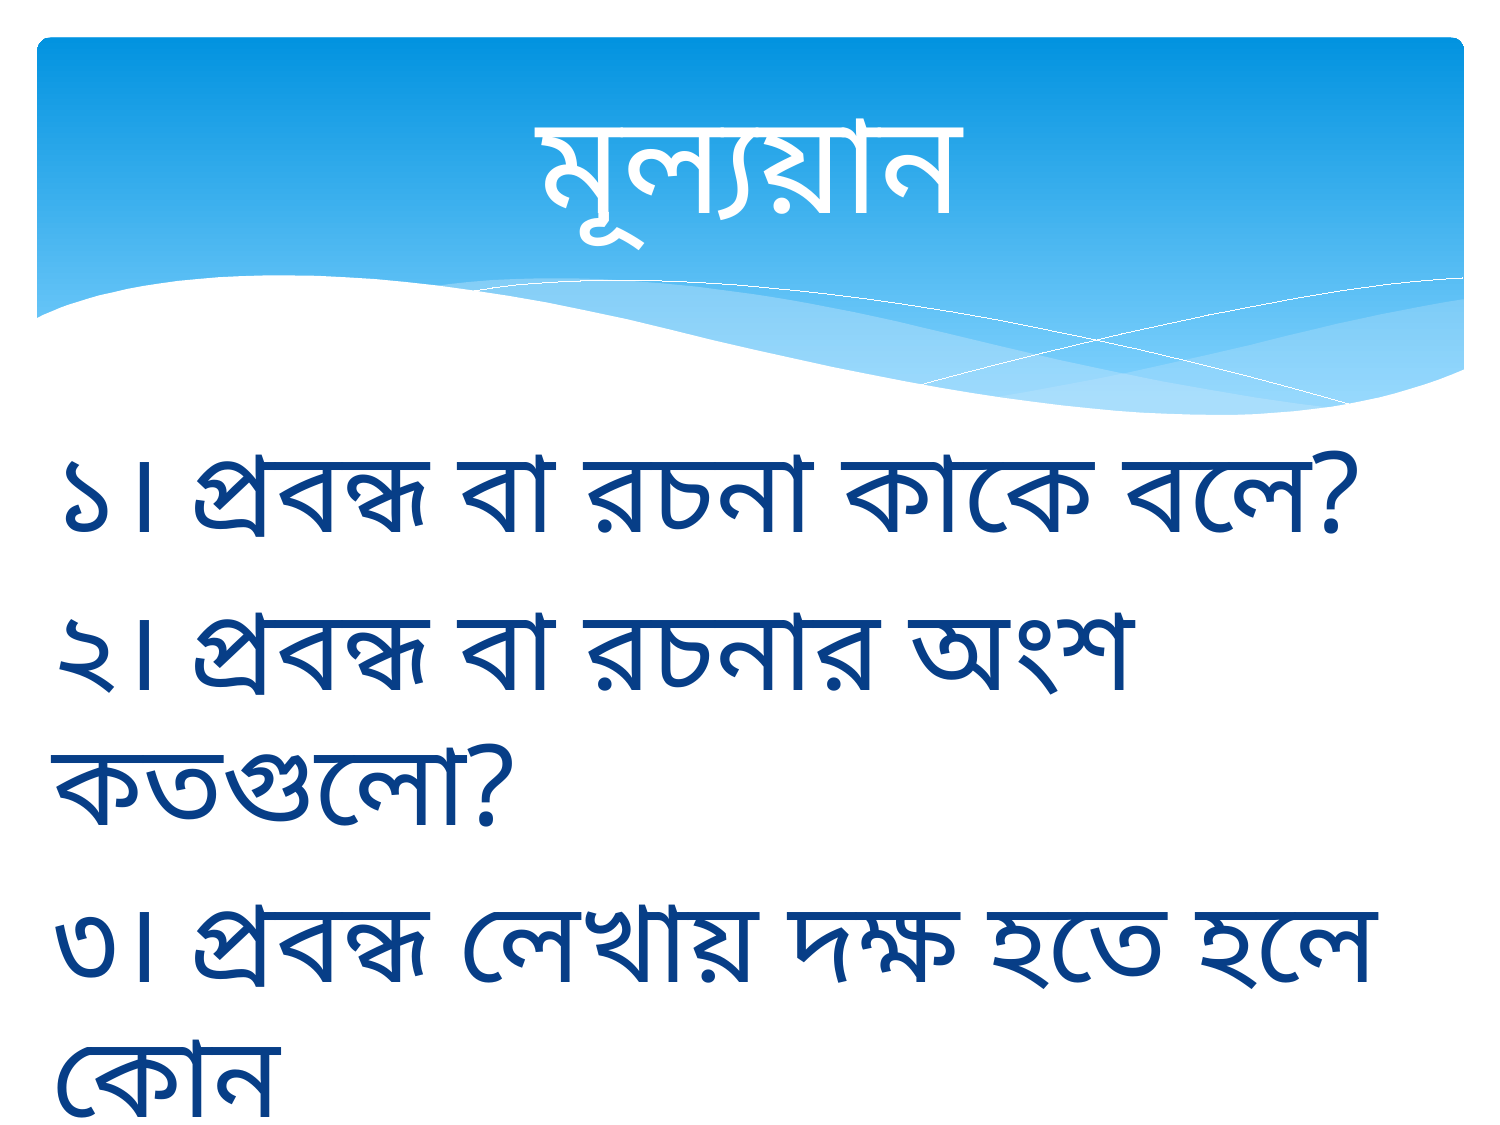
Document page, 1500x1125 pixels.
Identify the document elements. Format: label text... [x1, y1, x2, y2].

list ১। প্রবন্ধ বা রচনা কাকে বলে? ২। প্রবন্ধ বা রচনার অংশ কতগুলো? ৩। প্রবন্ধ লেখায় দক্ষ হতে হলে কোন কোন বিষয়গুলো খেয়াল রাখতে হবে? [37, 412, 1463, 1125]
title মূল্যয়ান [75, 55, 1425, 261]
